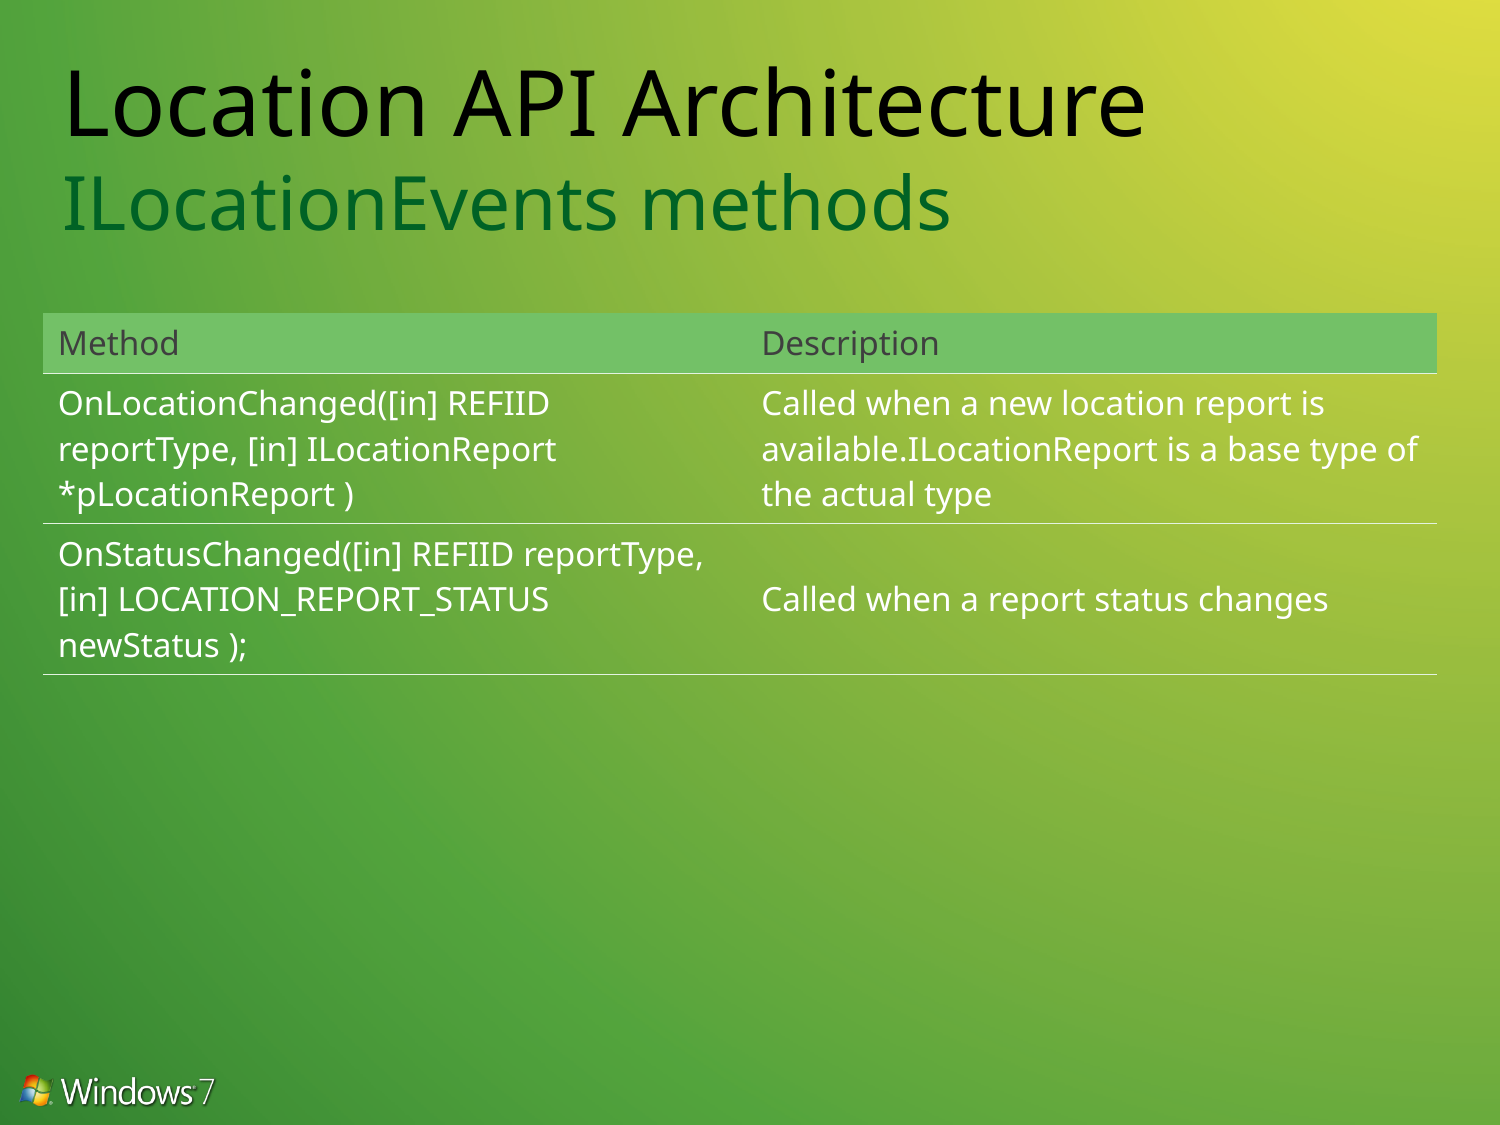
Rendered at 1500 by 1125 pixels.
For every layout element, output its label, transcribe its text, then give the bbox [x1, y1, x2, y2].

table_cell Called when a report status changes [746, 524, 1437, 674]
table_header Method [43, 313, 746, 373]
table_cell OnLocationChanged([in] REFIID reportType, [in] ILocationReport *pLocationReport ) [43, 374, 746, 523]
title Location API Architecture ILocationEvents methods [62, 37, 1438, 255]
table_cell OnStatusChanged([in] REFIID reportType, [in] LOCATION_REPORT_STATUS newStatus ); [43, 524, 746, 674]
picture [0, 0, 1500, 1125]
table_header Description [746, 313, 1437, 373]
table_cell Called when a new location report is available.ILocationReport is a base type of the actual type [746, 374, 1437, 523]
